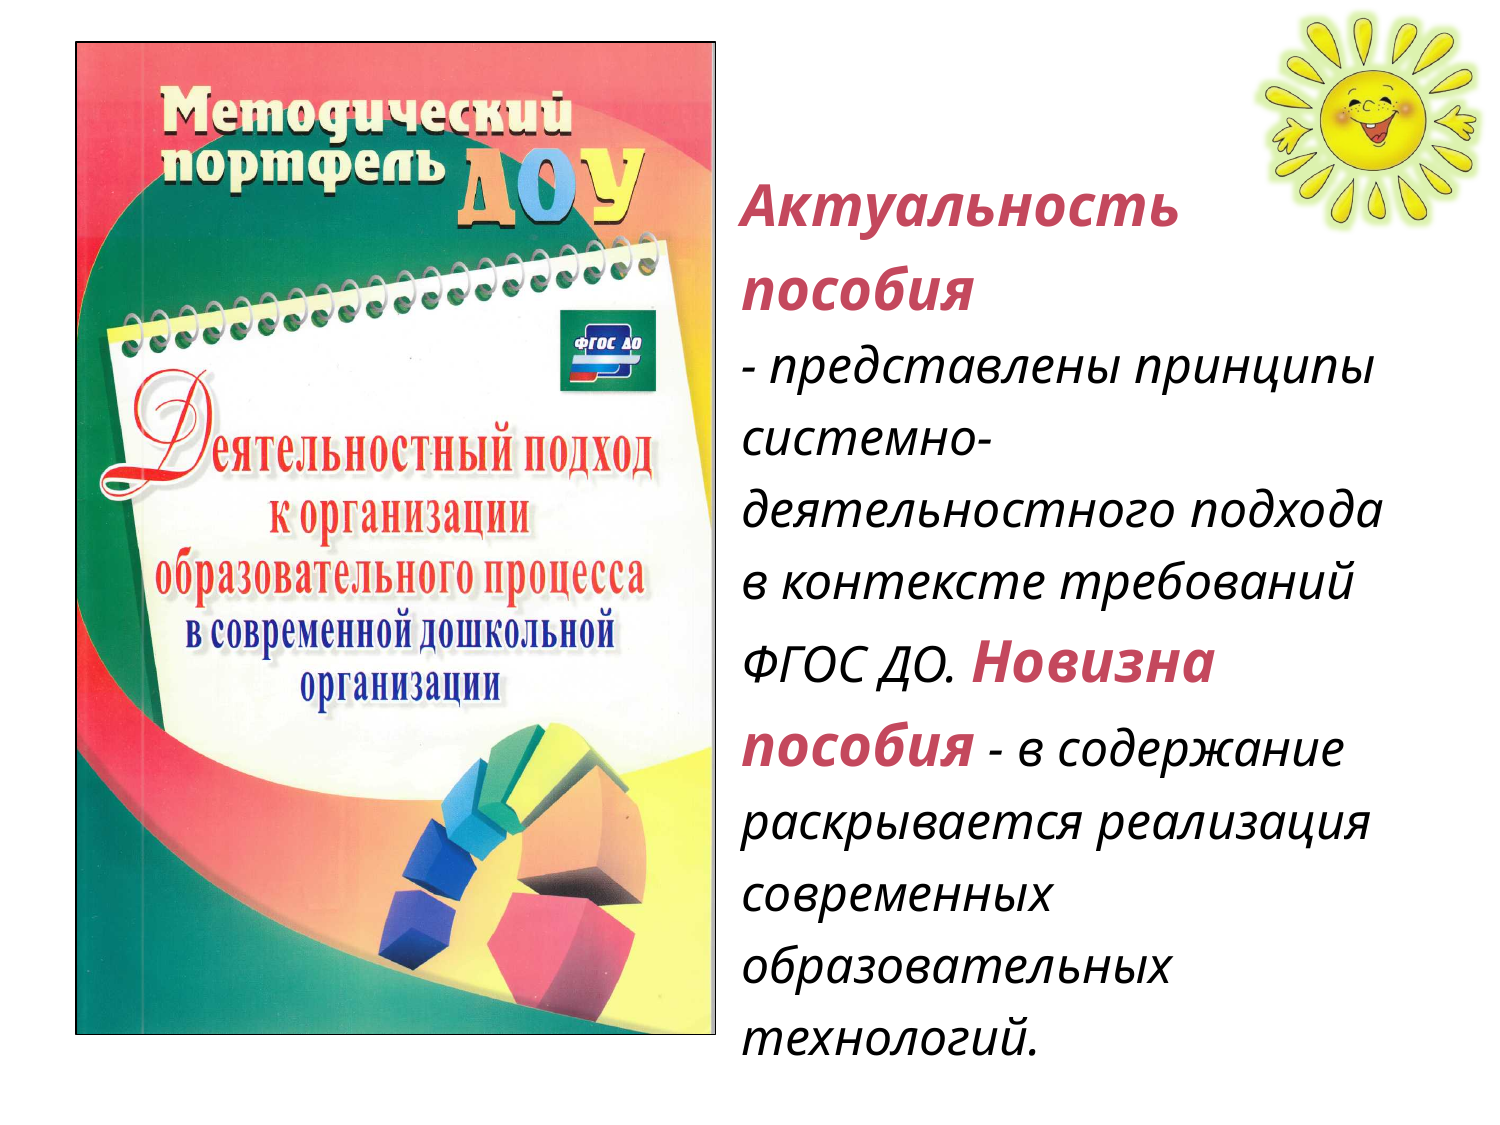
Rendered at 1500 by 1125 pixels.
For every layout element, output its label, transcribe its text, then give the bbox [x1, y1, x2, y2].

title Актуальность пособия - представлены принципы системно-деятельностного подхода в контексте требований ФГОС ДО. Новизна пособия - в содержание раскрывается реализация современных образовательных технологий. [726, 172, 1424, 1048]
picture [76, 42, 715, 1035]
picture [1259, 13, 1487, 229]
